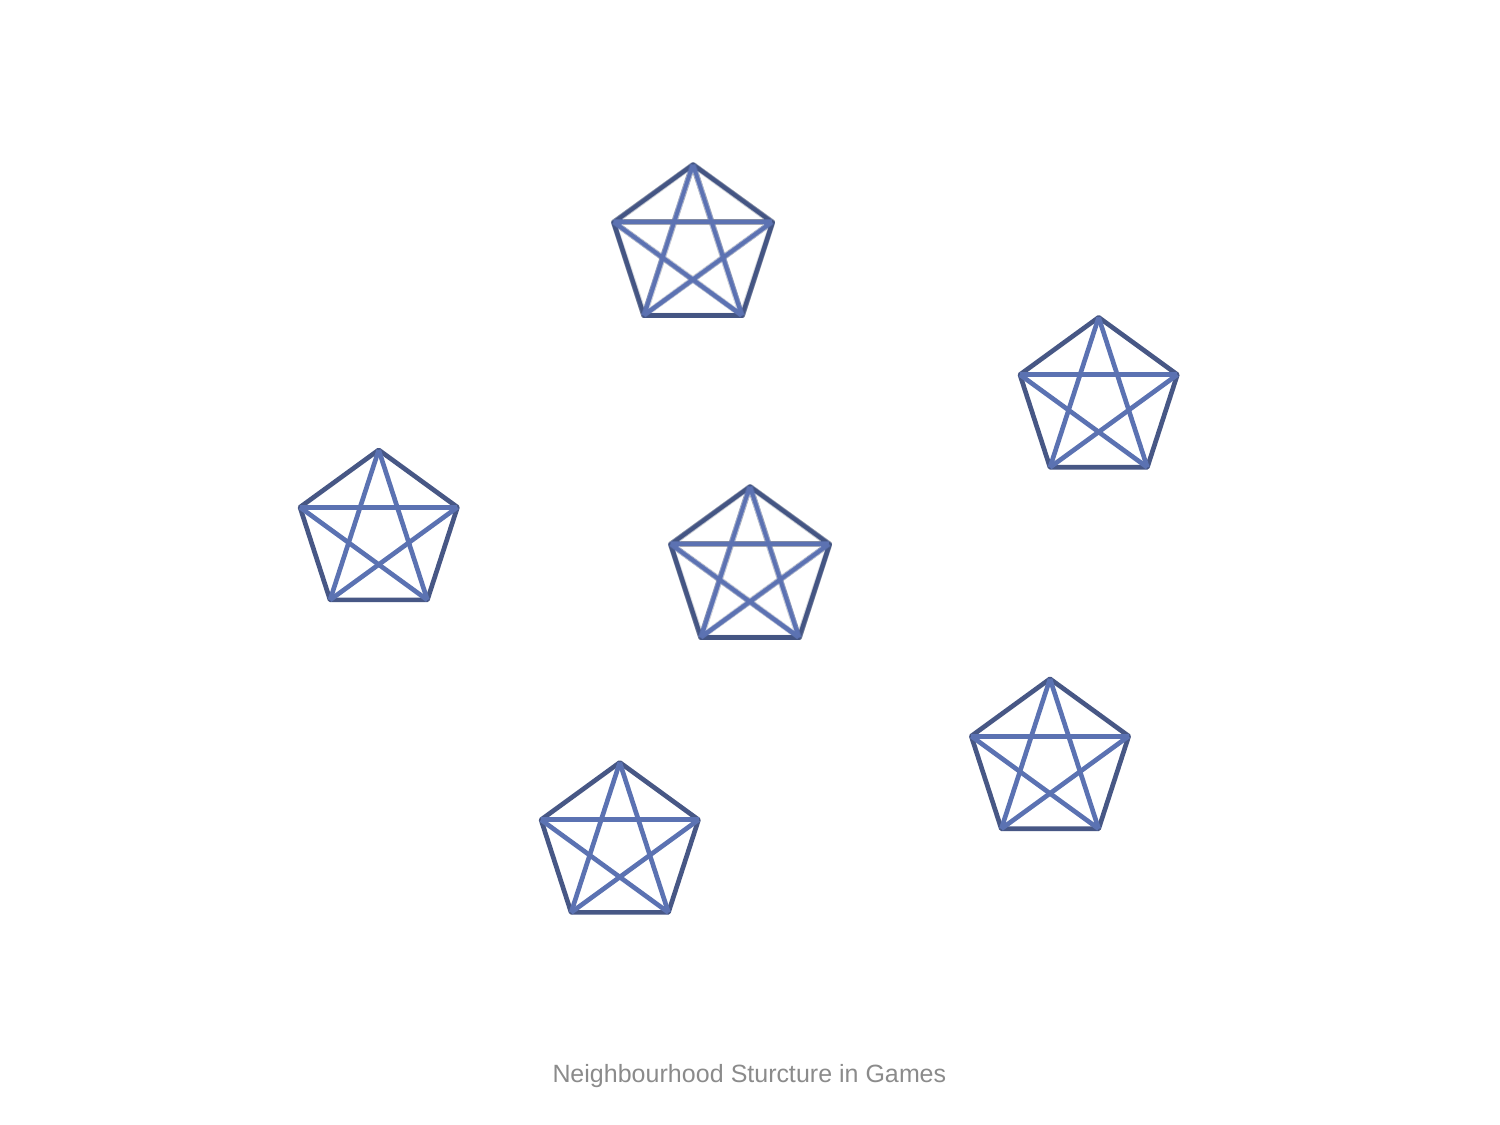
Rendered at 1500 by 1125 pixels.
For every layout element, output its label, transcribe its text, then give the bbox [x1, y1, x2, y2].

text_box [1102, 743, 1129, 830]
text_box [570, 762, 617, 817]
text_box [329, 449, 377, 504]
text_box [674, 825, 699, 913]
text_box [1102, 714, 1131, 735]
text_box [975, 737, 1000, 830]
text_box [299, 513, 324, 601]
text_box [546, 821, 569, 913]
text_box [1019, 381, 1044, 468]
text_box [433, 486, 458, 505]
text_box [1049, 317, 1096, 372]
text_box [1001, 745, 1044, 830]
text_box [1020, 354, 1044, 372]
picture [611, 162, 776, 318]
footer Neighbourhood Sturcture in Games [512, 1042, 988, 1103]
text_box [1049, 384, 1093, 468]
picture [668, 484, 832, 641]
text_box [539, 799, 565, 819]
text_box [429, 508, 452, 601]
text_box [619, 762, 669, 913]
text_box √ [1099, 737, 1124, 830]
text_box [1001, 678, 1048, 733]
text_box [1049, 678, 1099, 830]
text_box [1025, 376, 1049, 468]
text_box √ [1001, 737, 1048, 830]
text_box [540, 825, 565, 913]
text_box [674, 799, 701, 820]
text_box [298, 487, 324, 506]
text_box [433, 512, 458, 601]
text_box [329, 515, 373, 601]
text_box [378, 449, 428, 601]
text_box [305, 508, 329, 601]
text_box [1148, 376, 1171, 468]
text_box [570, 827, 614, 913]
text_box [969, 716, 995, 735]
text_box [1098, 317, 1148, 468]
text_box √ [670, 821, 692, 913]
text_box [329, 508, 377, 601]
text_box [1049, 376, 1097, 468]
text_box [1151, 381, 1178, 468]
text_box [1151, 352, 1180, 375]
text_box √ [570, 821, 618, 913]
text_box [970, 743, 995, 830]
